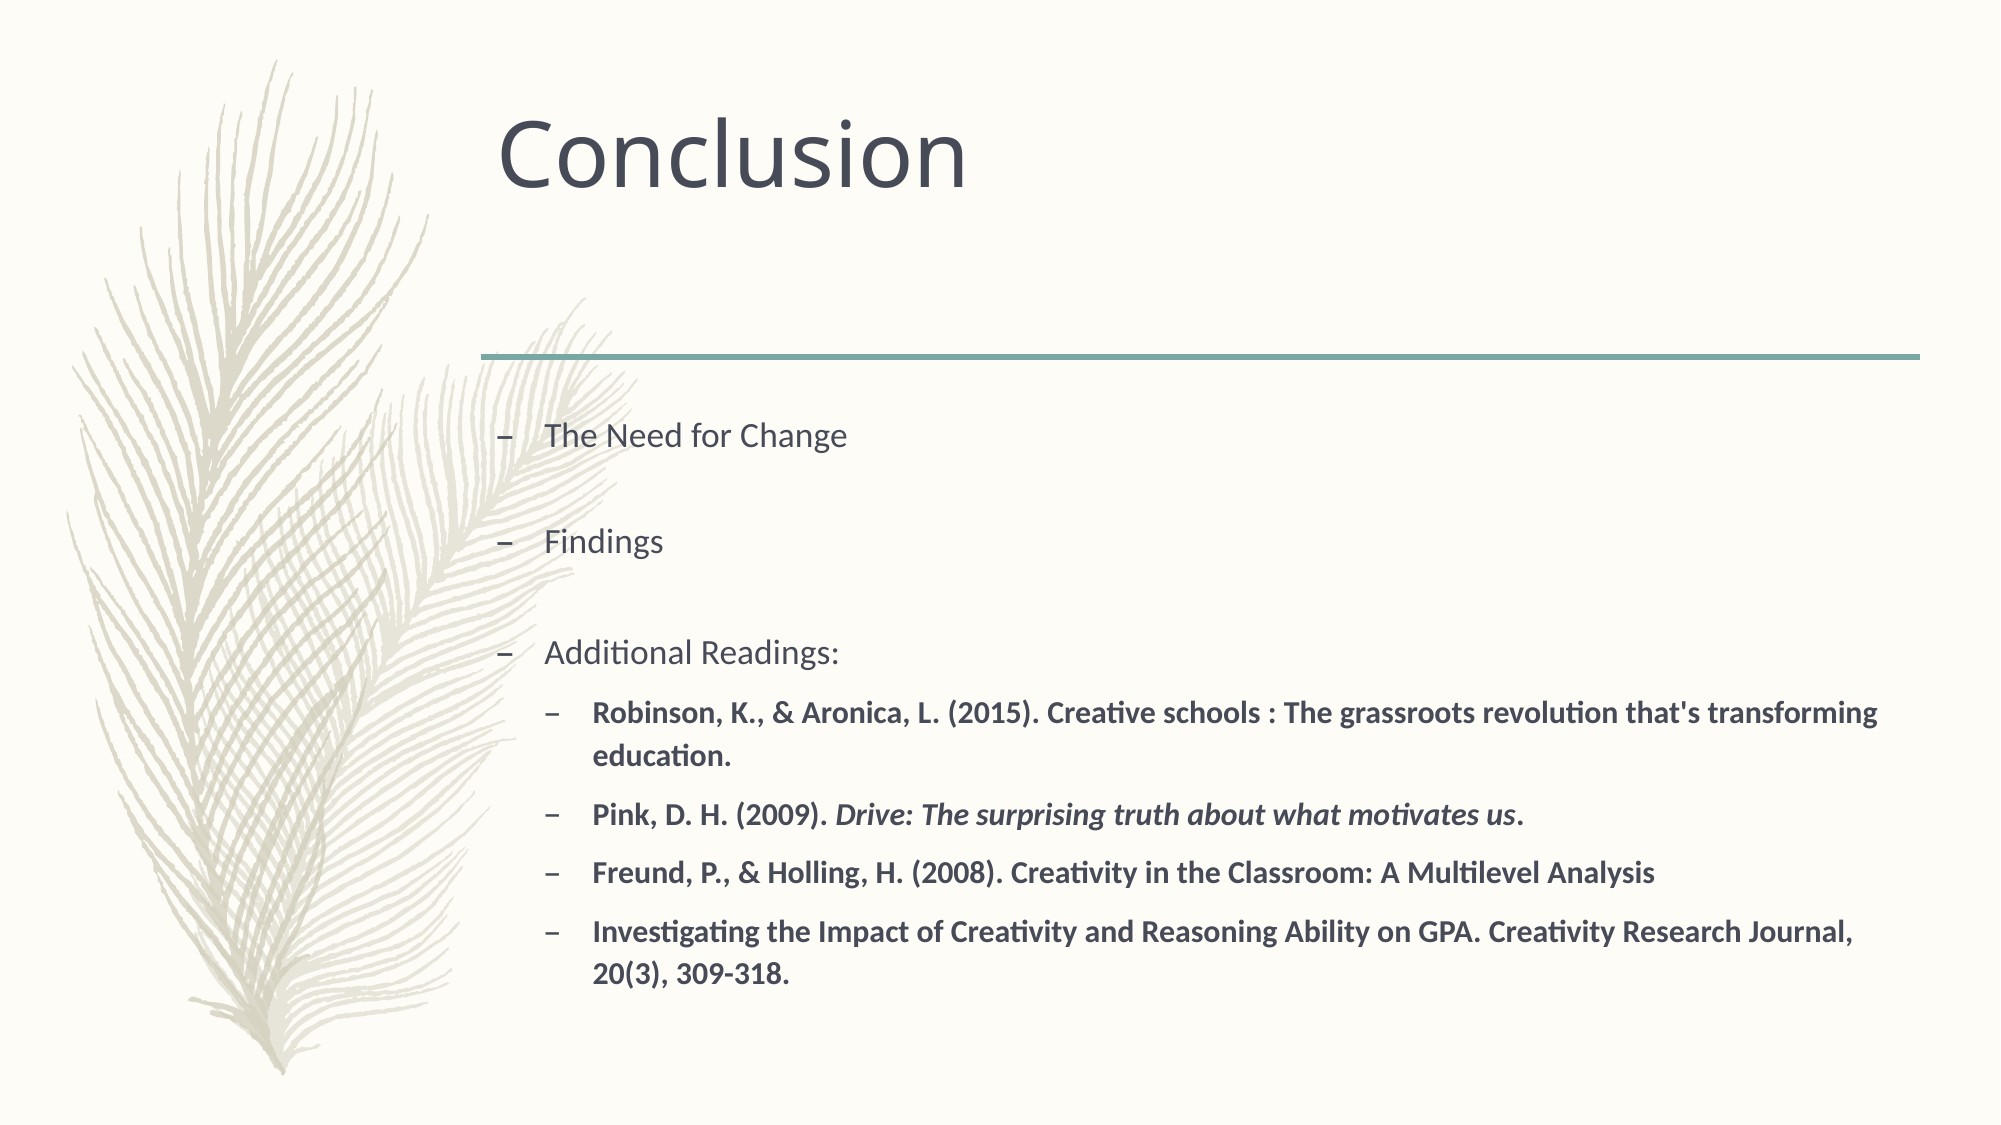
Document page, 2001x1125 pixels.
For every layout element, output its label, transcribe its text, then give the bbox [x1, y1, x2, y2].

title Conclusion [481, 93, 1920, 350]
list The Need for Change Findings Additional Readings: Robinson, K., & Aronica, L. (2015). Creative schools : The grassroots revolution that's transforming education. Pink, D. H. (2009). Drive: The surprising truth about what motivates us. Freund, P., & Holling, H. (2008). Creativity in the Classroom: A Multilevel Analysis Investigating the Impact of Creativity and Reasoning Ability on GPA. Creativity Research Journal, 20(3), 309-318. [481, 399, 1920, 999]
